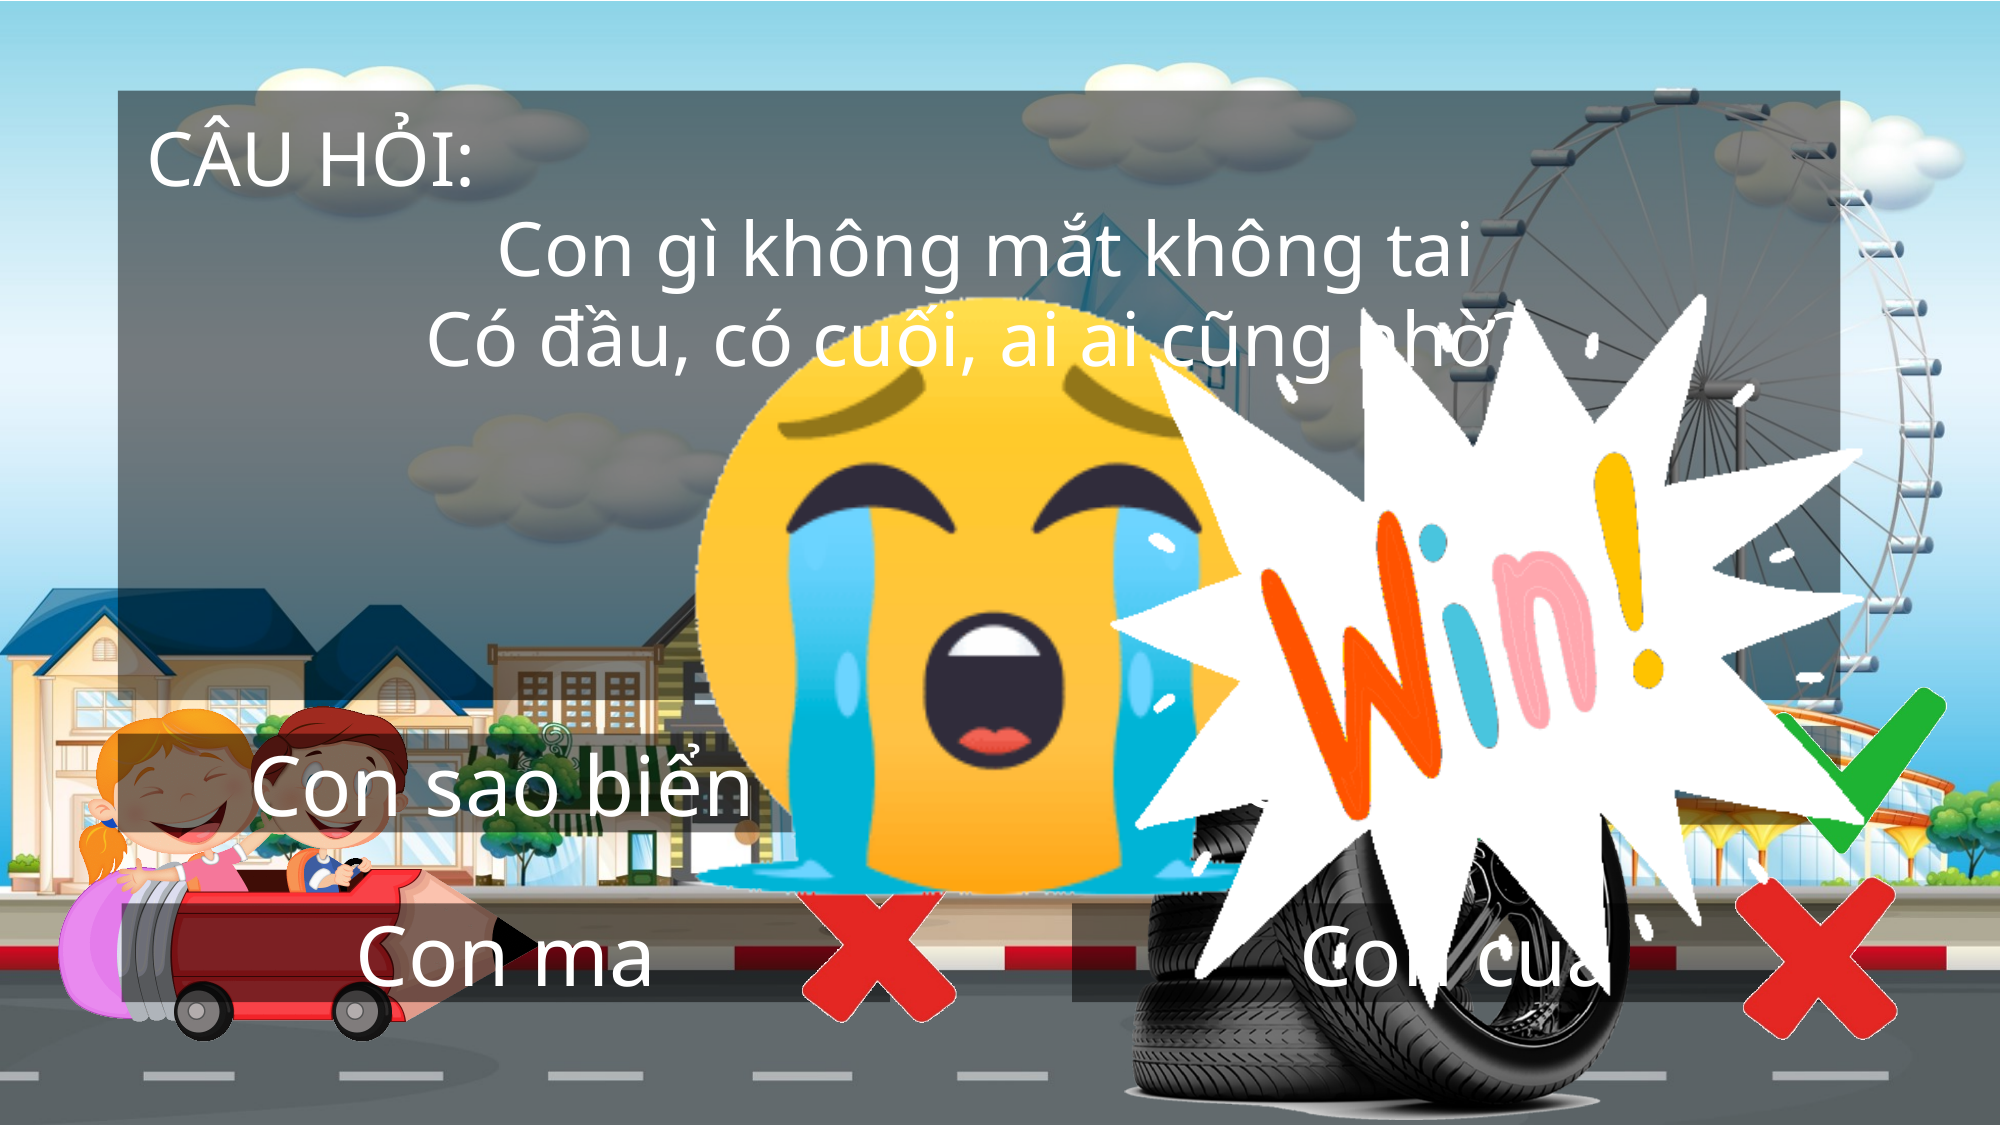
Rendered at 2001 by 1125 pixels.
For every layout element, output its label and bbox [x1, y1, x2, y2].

picture [44, 706, 544, 1048]
text_box [0, 0, 2000, 1125]
picture [631, 233, 1953, 1120]
